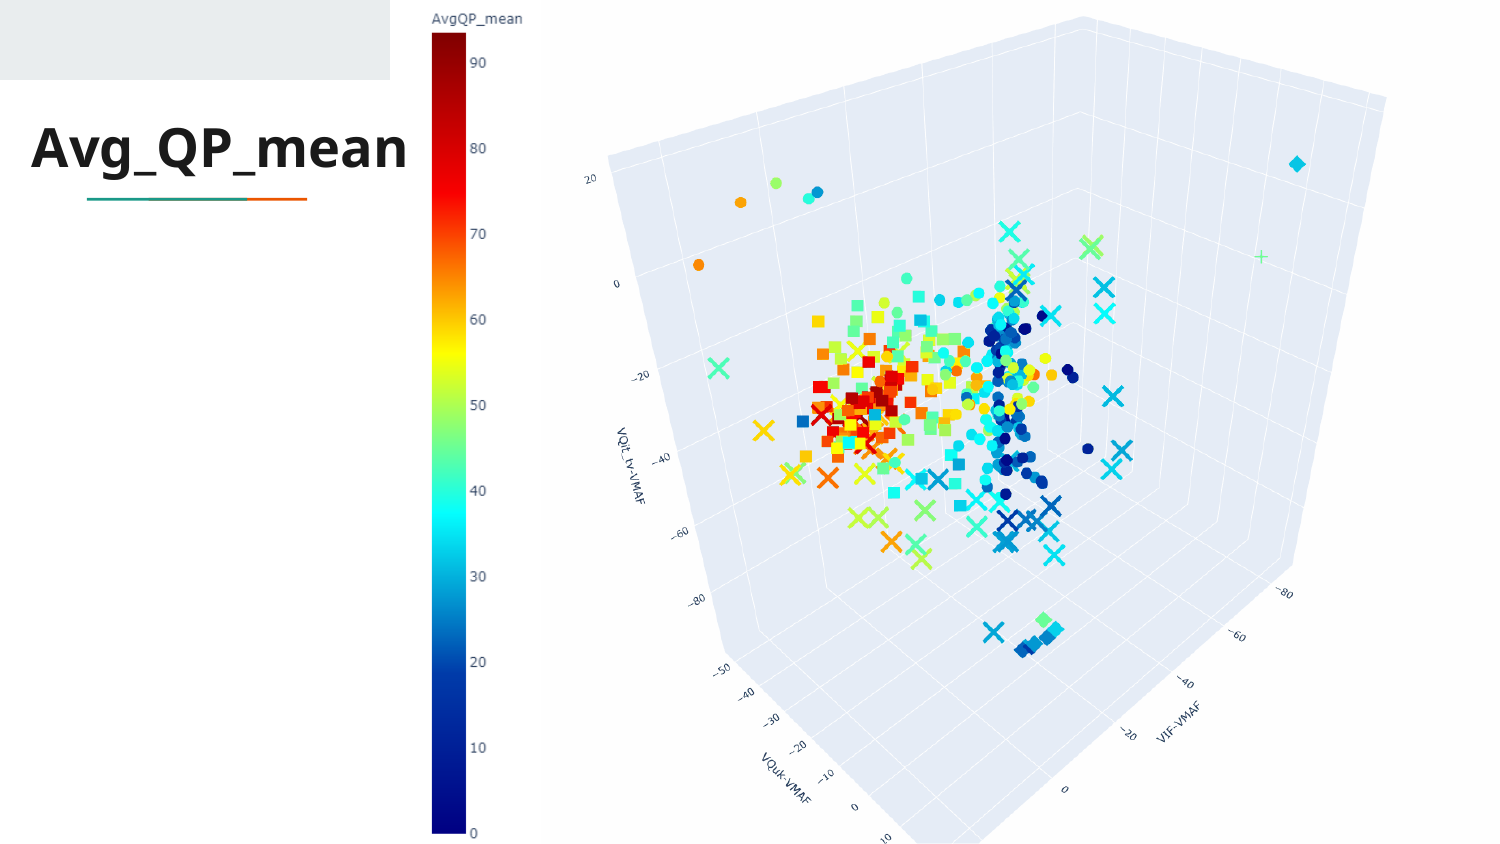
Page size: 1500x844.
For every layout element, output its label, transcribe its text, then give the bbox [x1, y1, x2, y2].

title Avg_QP_mean [16, 98, 385, 187]
picture [390, 0, 1500, 844]
